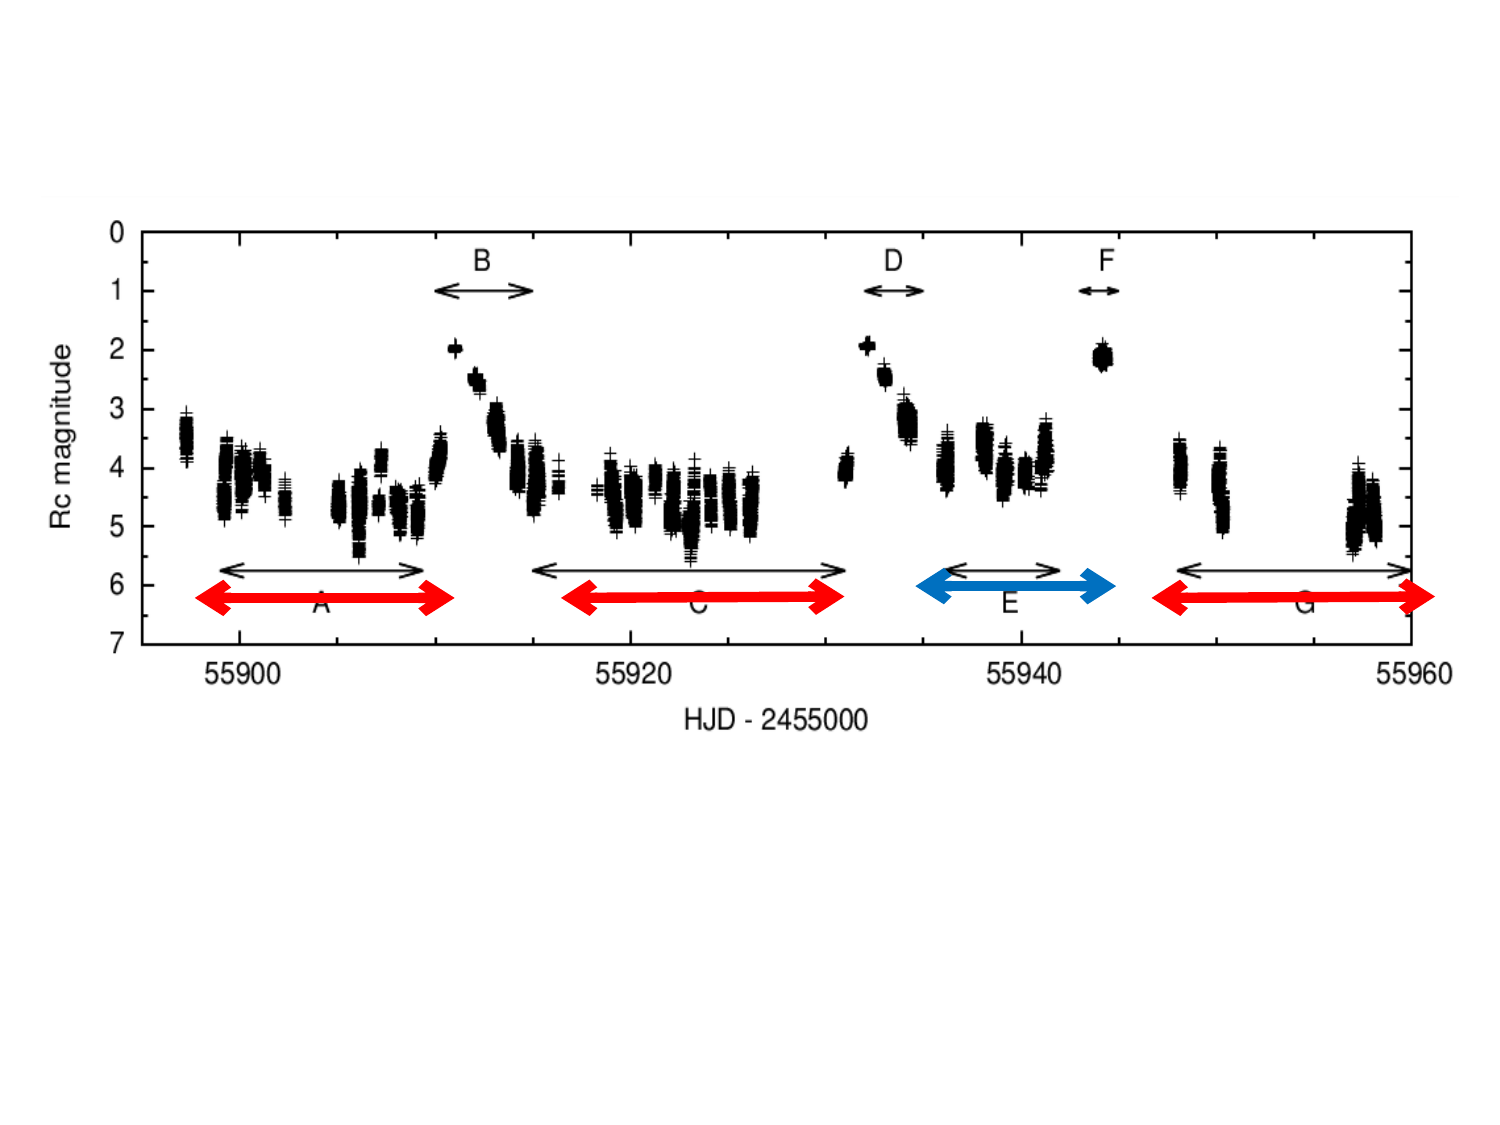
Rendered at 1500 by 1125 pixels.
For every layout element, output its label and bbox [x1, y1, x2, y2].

picture [41, 195, 1459, 740]
